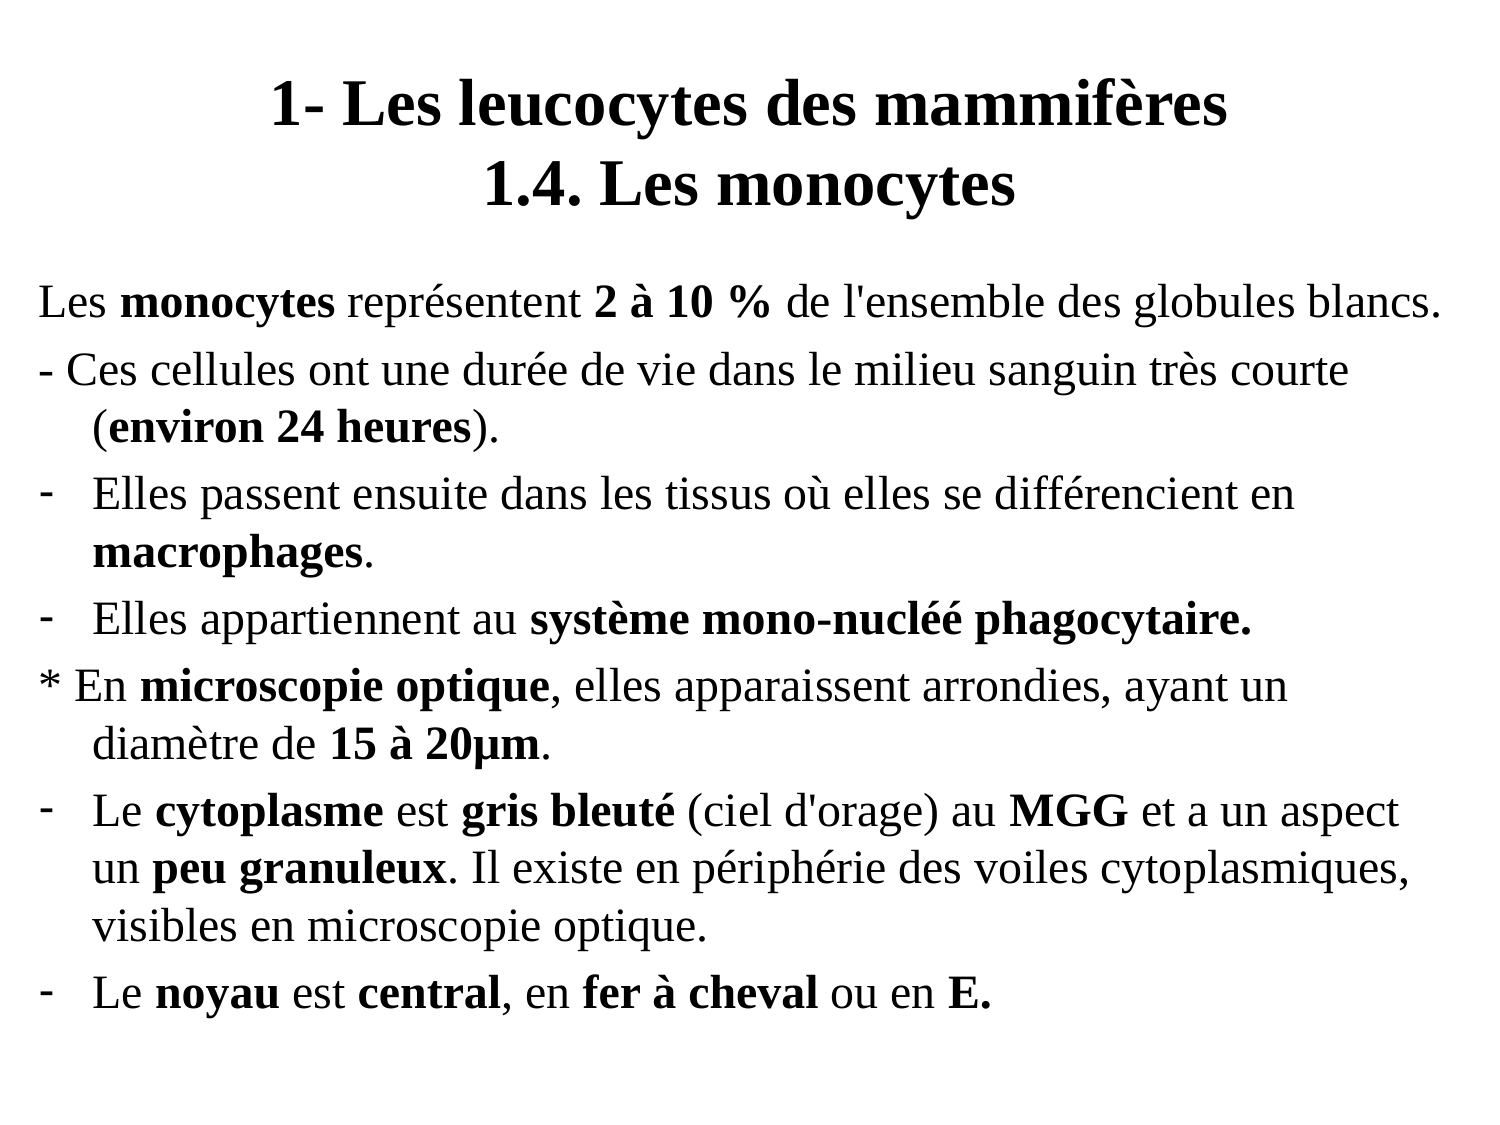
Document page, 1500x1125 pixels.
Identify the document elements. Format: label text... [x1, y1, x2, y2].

list Les monocytes représentent 2 à 10 % de l'ensemble des globules blancs. - Ces cellules ont une durée de vie dans le milieu sanguin très courte (environ 24 heures). Elles passent ensuite dans les tissus où elles se différencient en macrophages. Elles appartiennent au système mono-nucléé phagocytaire. * En microscopie optique, elles apparaissent arrondies, ayant un diamètre de 15 à 20μm. Le cytoplasme est gris bleuté (ciel d'orage) au MGG et a un aspect un peu granuleux. Il existe en périphérie des voiles cytoplasmiques, visibles en microscopie optique. Le noyau est central, en fer à cheval ou en E. [23, 262, 1465, 1079]
title 1- Les leucocytes des mammifères 1.4. Les monocytes [75, 45, 1425, 233]
